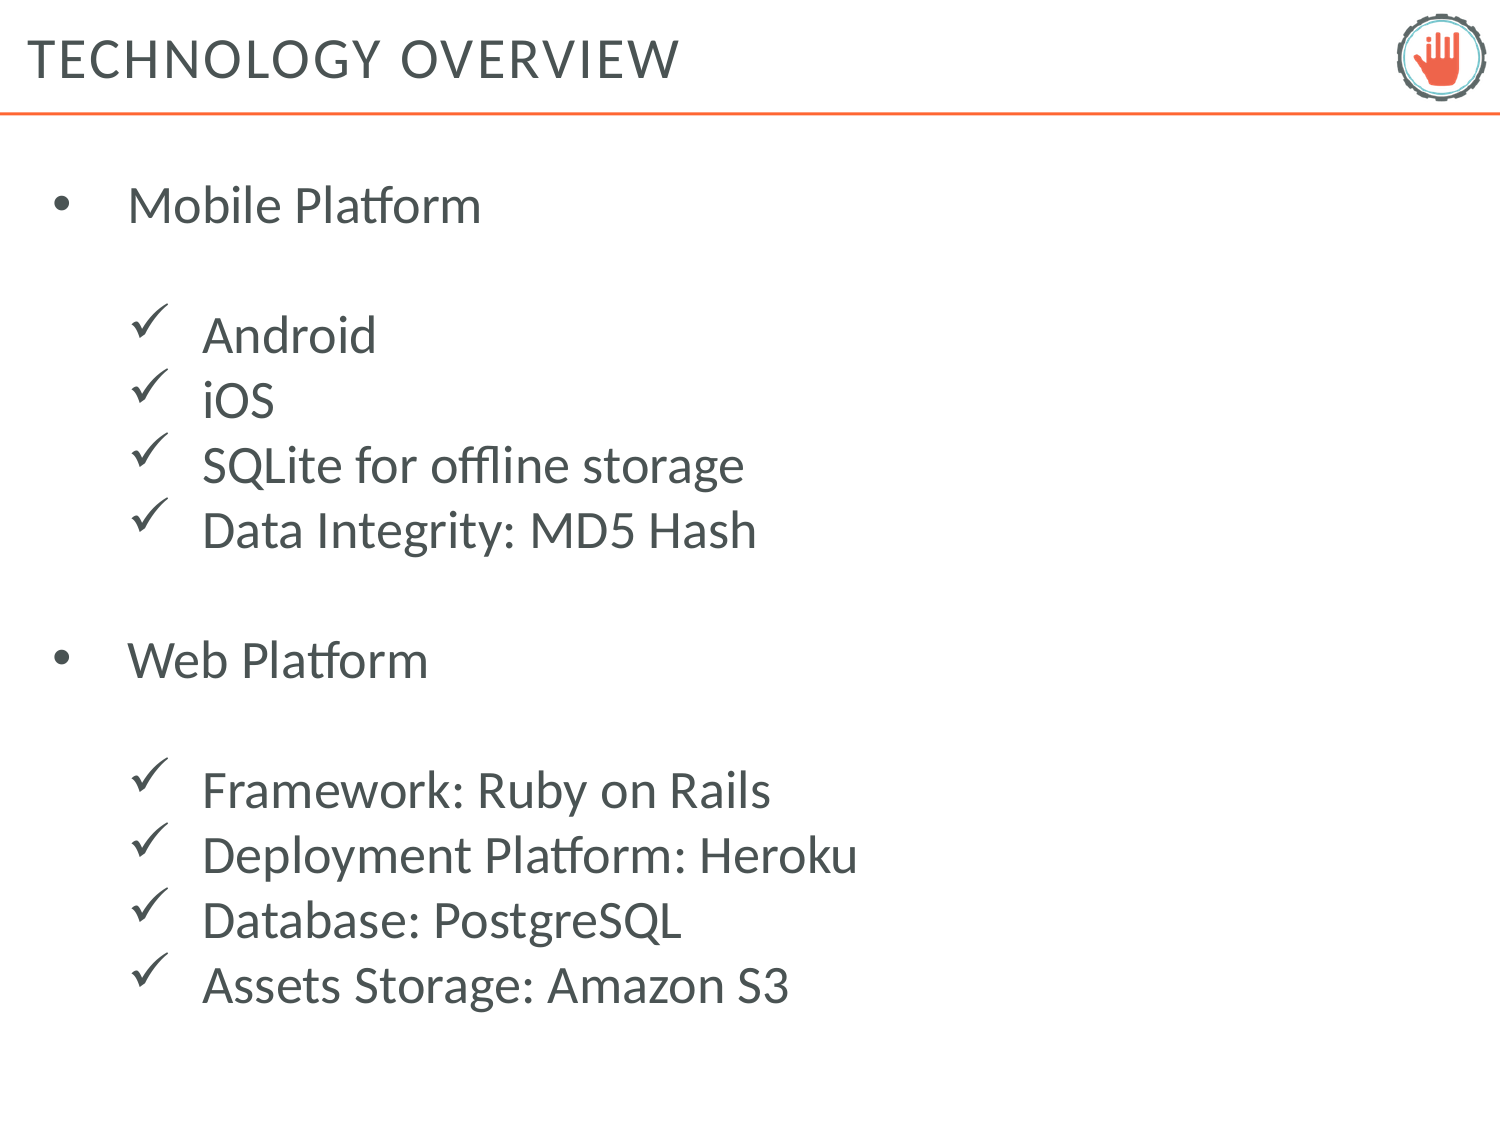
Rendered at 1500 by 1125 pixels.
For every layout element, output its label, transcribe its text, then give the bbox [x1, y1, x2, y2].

picture [1390, 8, 1491, 104]
title Technology Overview [12, 12, 1363, 100]
text_box Mobile Platform Android iOS SQLite for offline storage Data Integrity: MD5 Hash Web Platform Framework: Ruby on Rails Deployment Platform: Heroku Database: PostgreSQL Assets Storage: Amazon S3 [37, 162, 1500, 1022]
